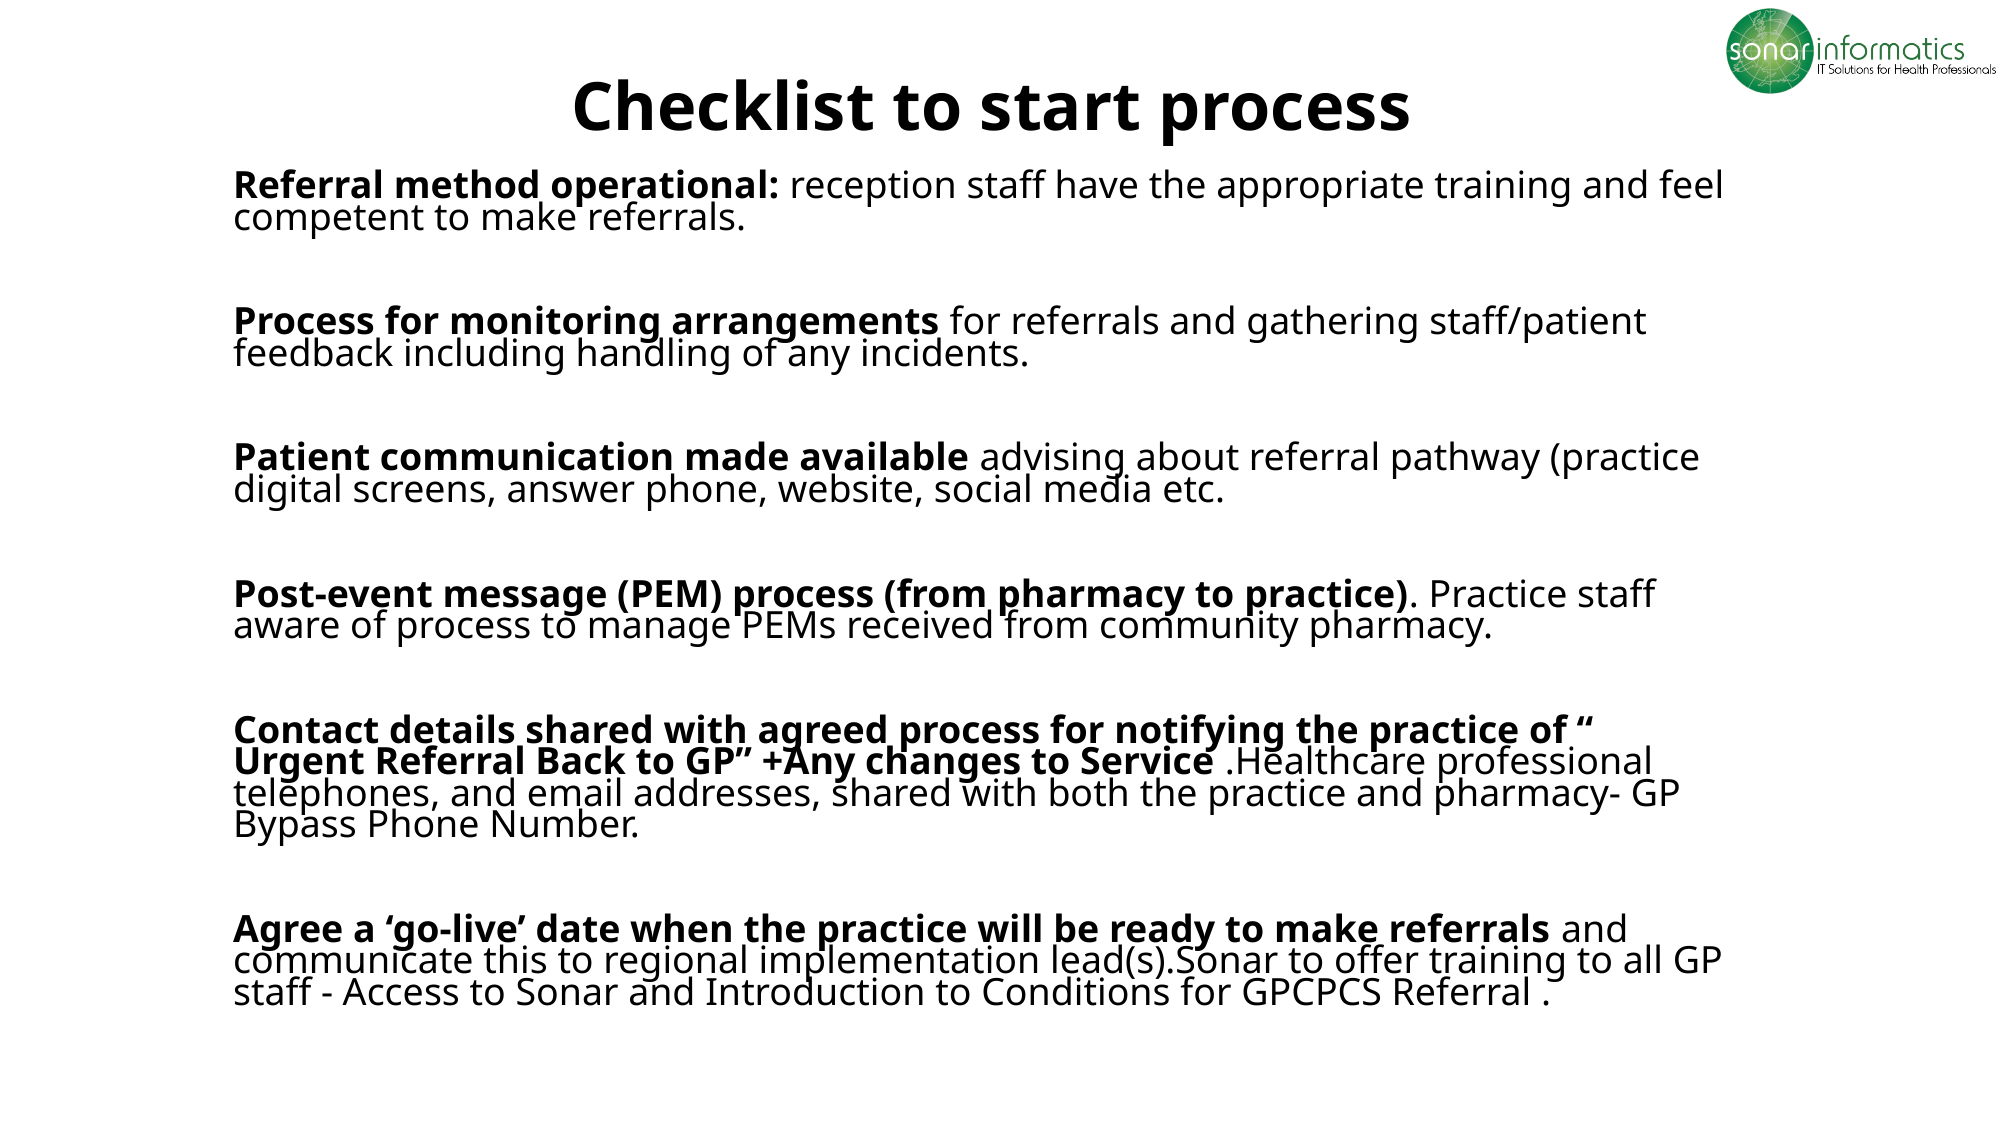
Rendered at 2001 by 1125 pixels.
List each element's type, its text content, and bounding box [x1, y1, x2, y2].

picture [1726, 8, 2000, 94]
list Referral method operational: reception staff have the appropriate training and feel competent to make referrals. Process for monitoring arrangements for referrals and gathering staff/patient feedback including handling of any incidents. Patient communication made available advising about referral pathway (practice digital screens, answer phone, website, social media etc. Post-event message (PEM) process (from pharmacy to practice). Practice staff aware of process to manage PEMs received from community pharmacy. Contact details shared with agreed process for notifying the practice of “ Urgent Referral Back to GP” +Any changes to Service .Healthcare professional telephones, and email addresses, shared with both the practice and pharmacy- GP Bypass Phone Number. Agree a ‘go-live’ date when the practice will be ready to make referrals and communicate this to regional implementation lead(s).Sonar to offer training to all GP staff - Access to Sonar and Introduction to Conditions for GPCPCS Referral . [218, 166, 1749, 781]
title Checklist to start process [137, 0, 1863, 218]
